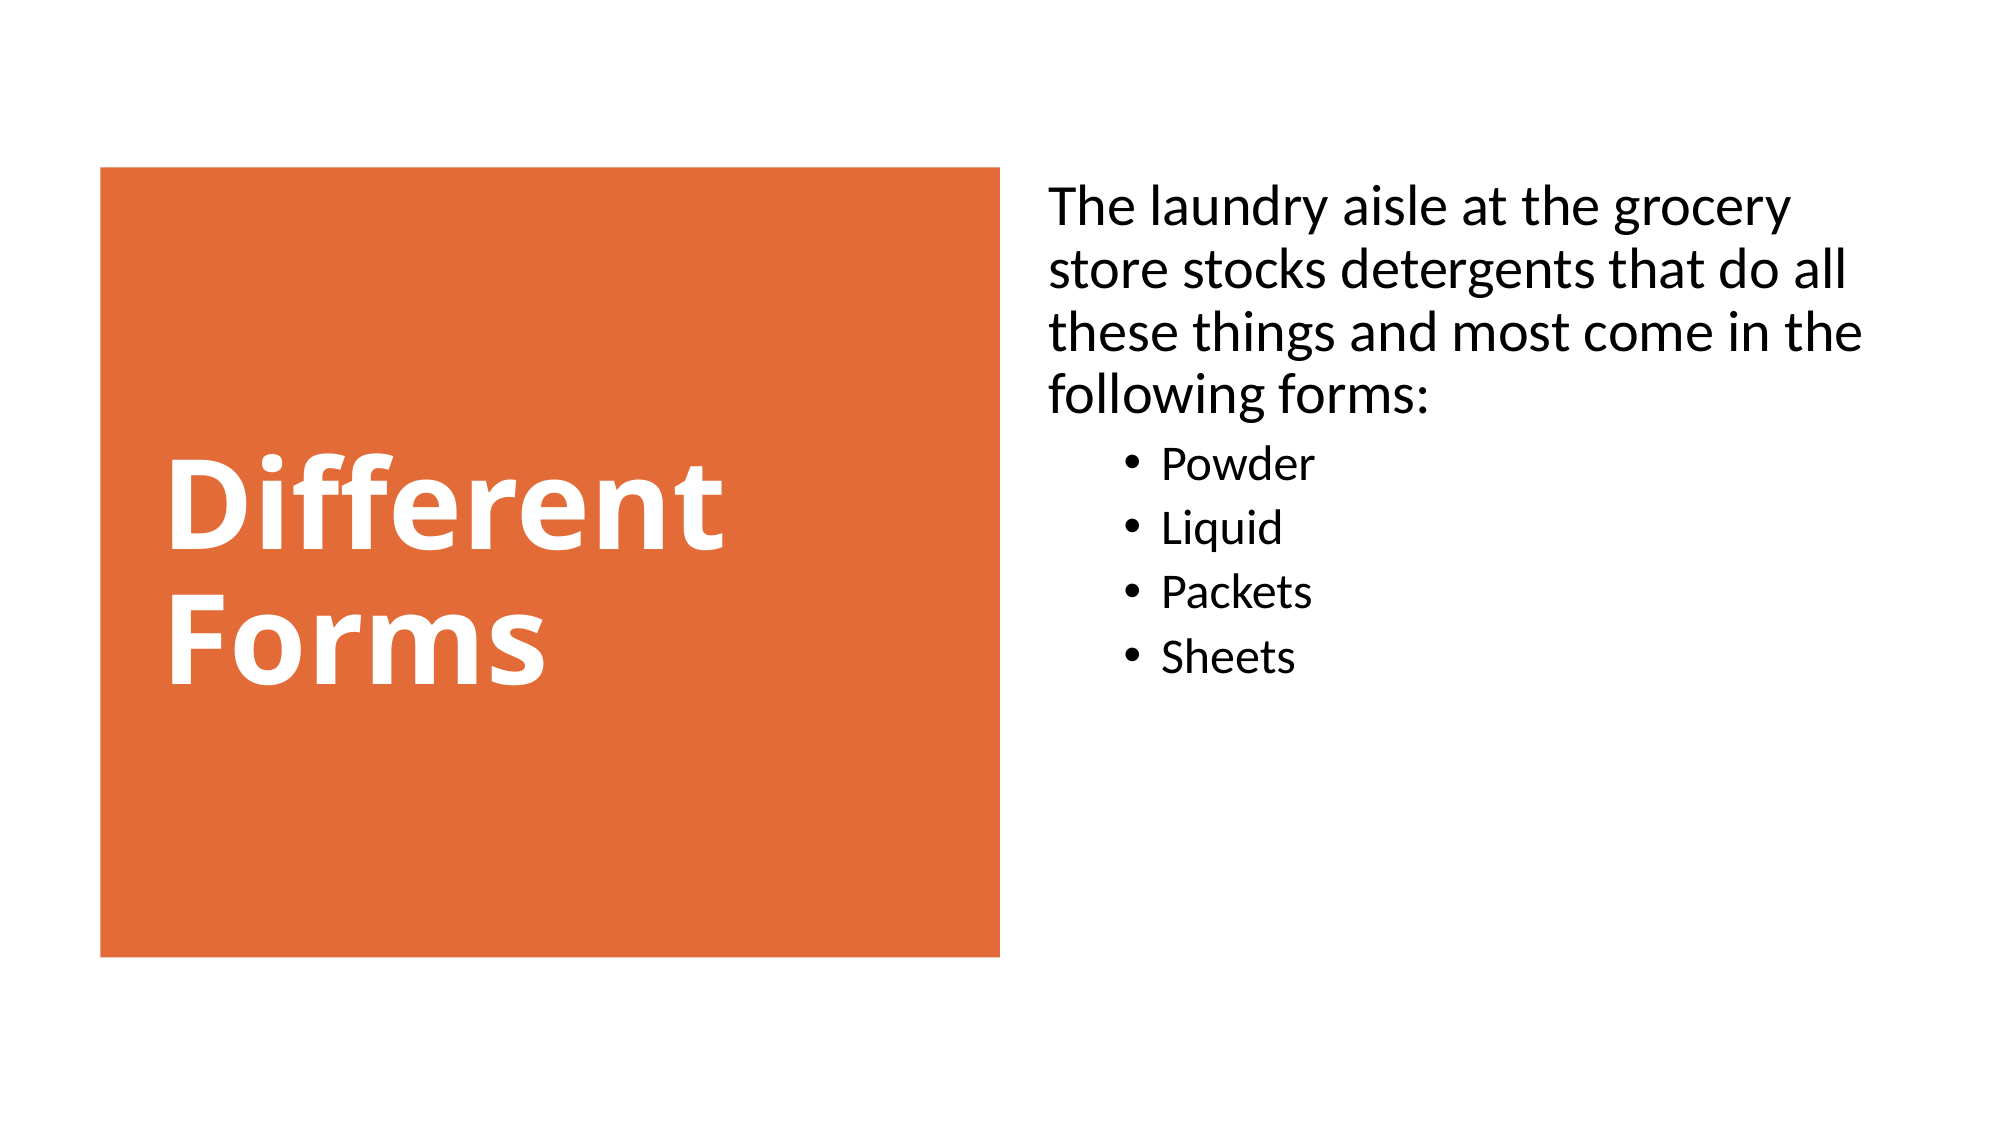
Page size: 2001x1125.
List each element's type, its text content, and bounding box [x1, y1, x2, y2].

text_box The laundry aisle at the grocery store stocks detergents that do all these things and most come in the following forms: Powder Liquid Packets Sheets [1033, 167, 1905, 958]
text_box Different Forms [146, 204, 929, 530]
text_box [99, 166, 1001, 958]
